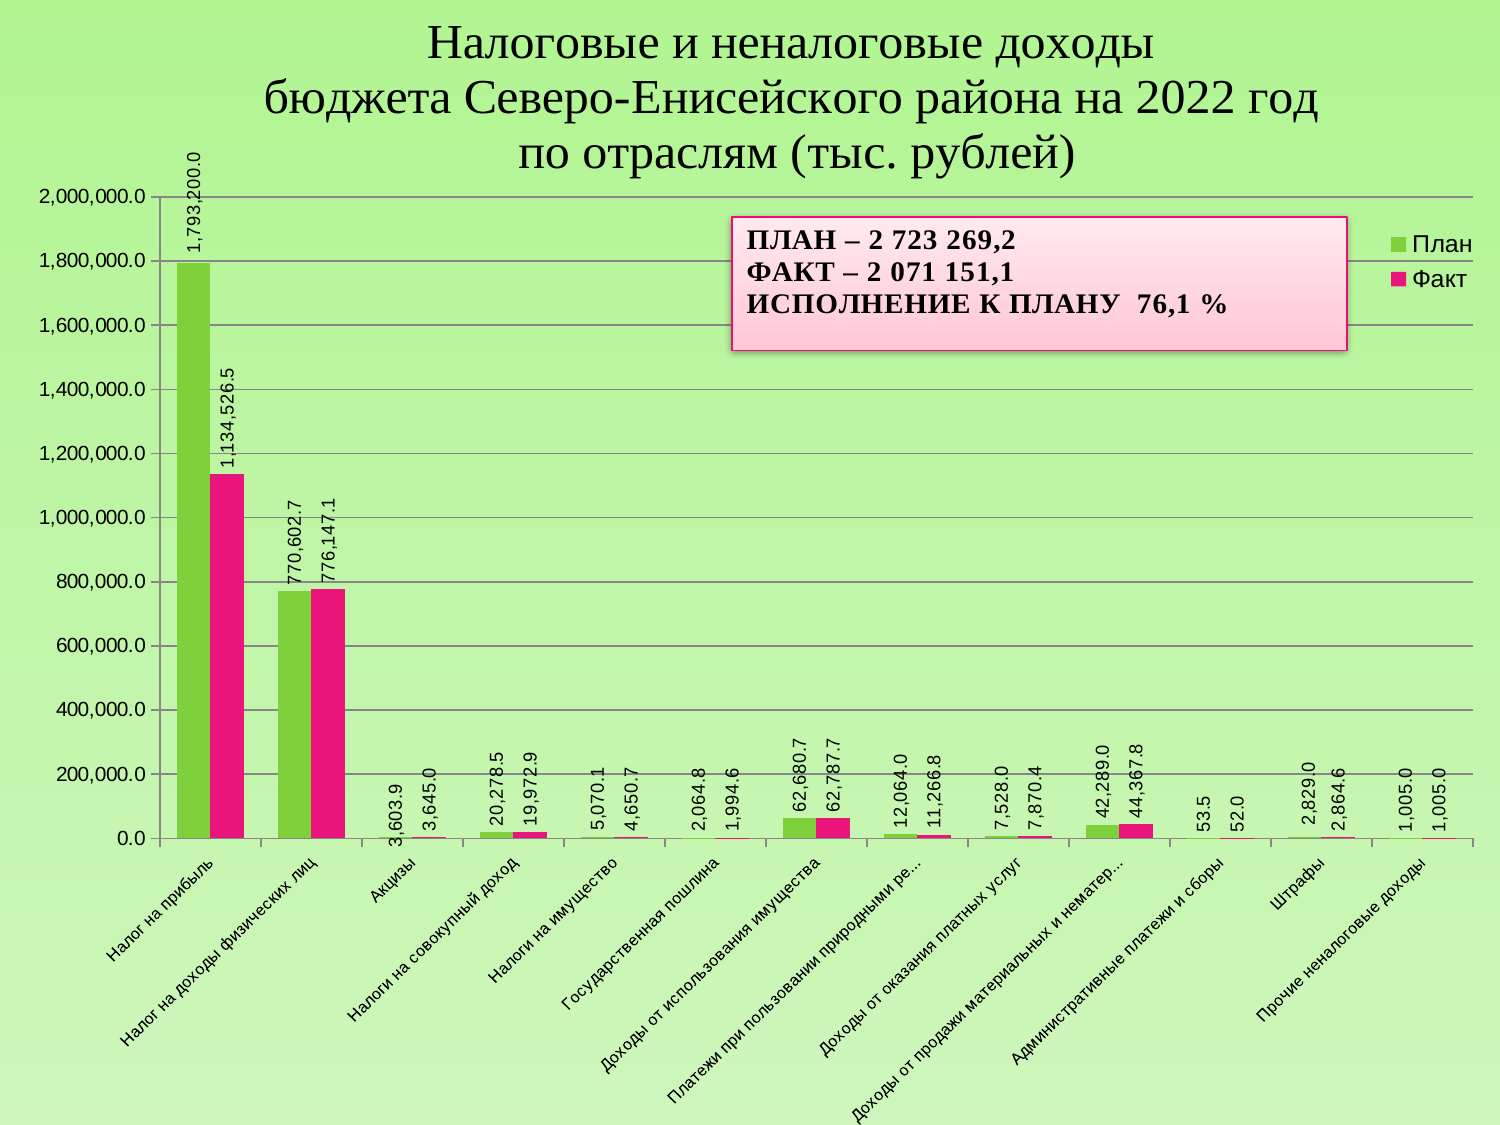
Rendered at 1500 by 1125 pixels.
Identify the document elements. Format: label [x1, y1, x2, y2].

chart [0, 0, 1500, 1125]
